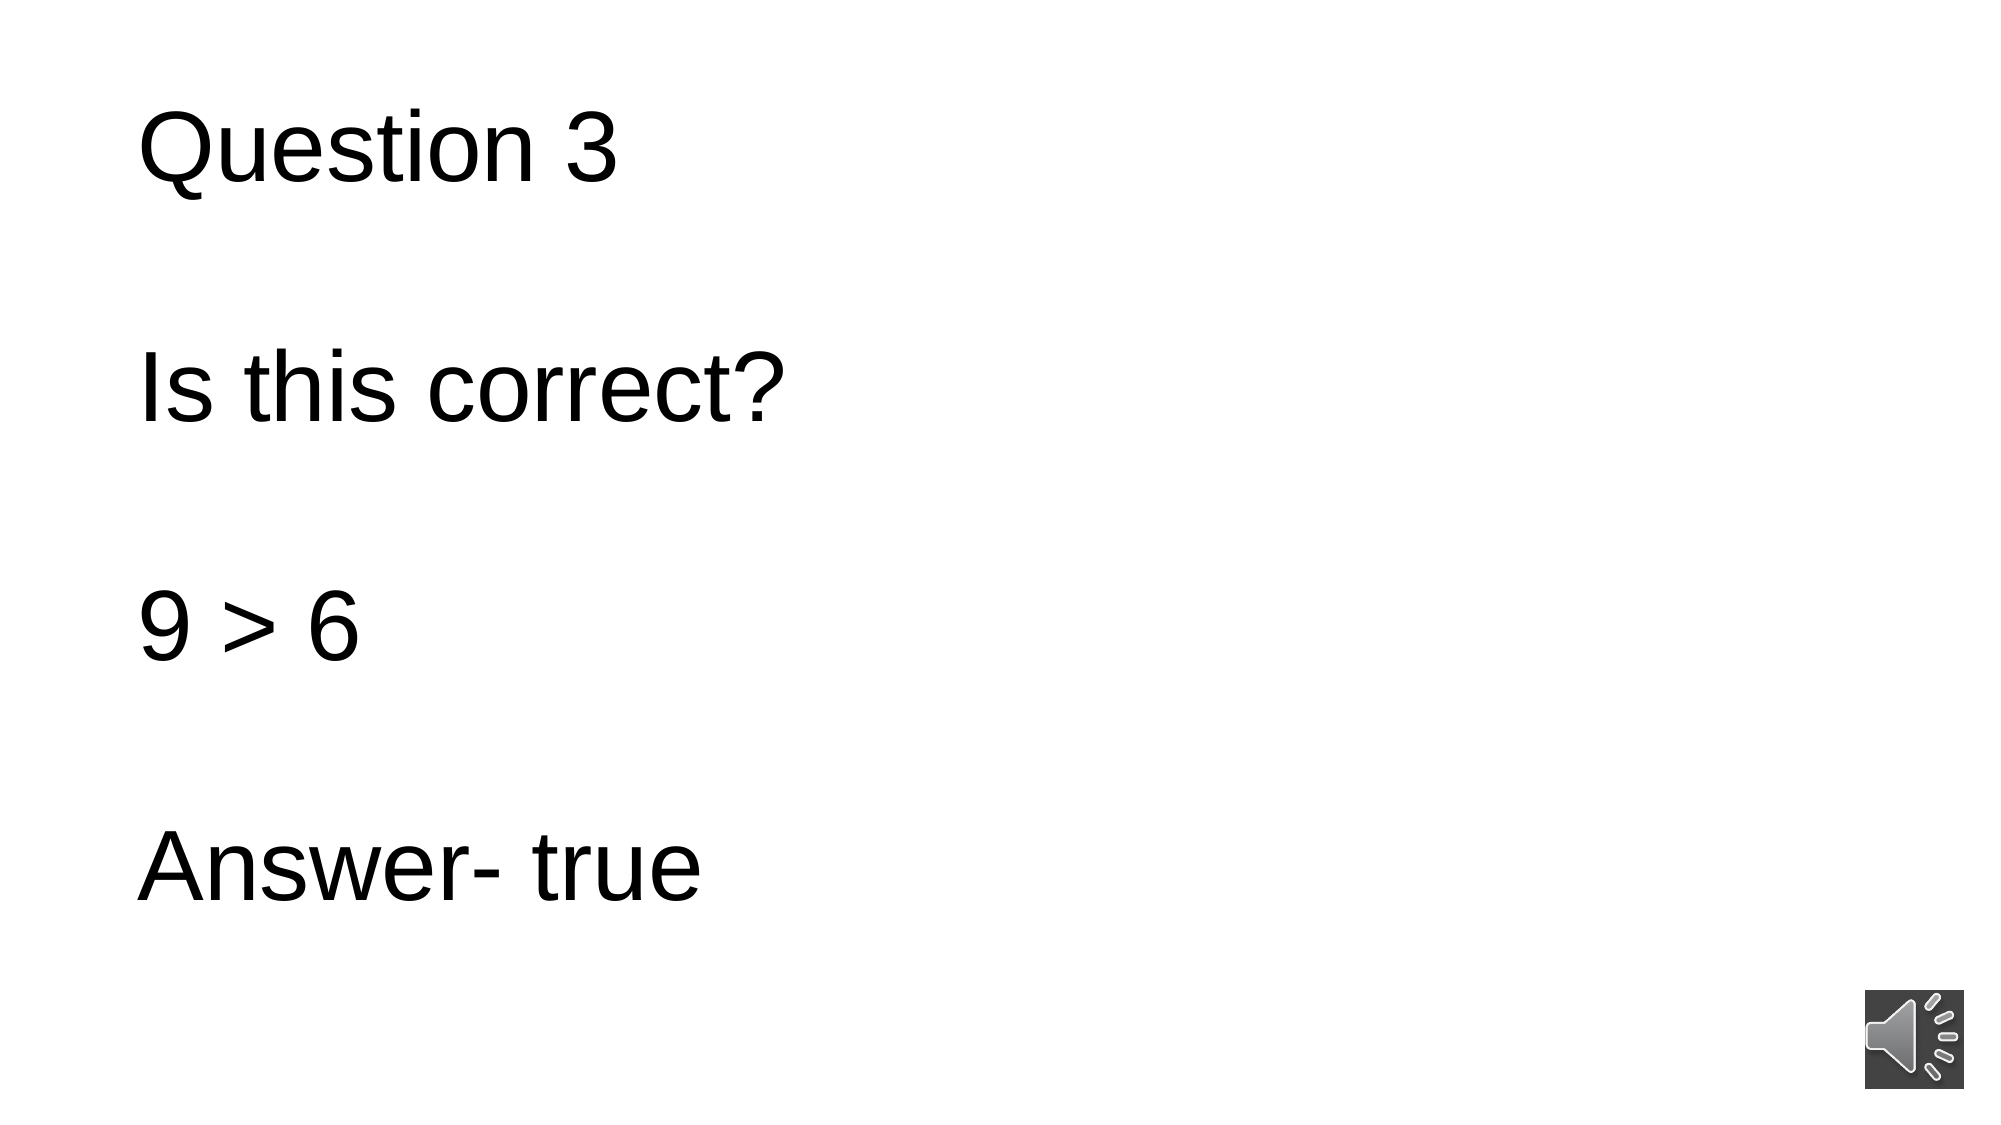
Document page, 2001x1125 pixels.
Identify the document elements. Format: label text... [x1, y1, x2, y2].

picture [1864, 989, 1965, 1090]
text_box Question 3 Is this correct? 9 > 6 Answer- true [122, 73, 1808, 1125]
